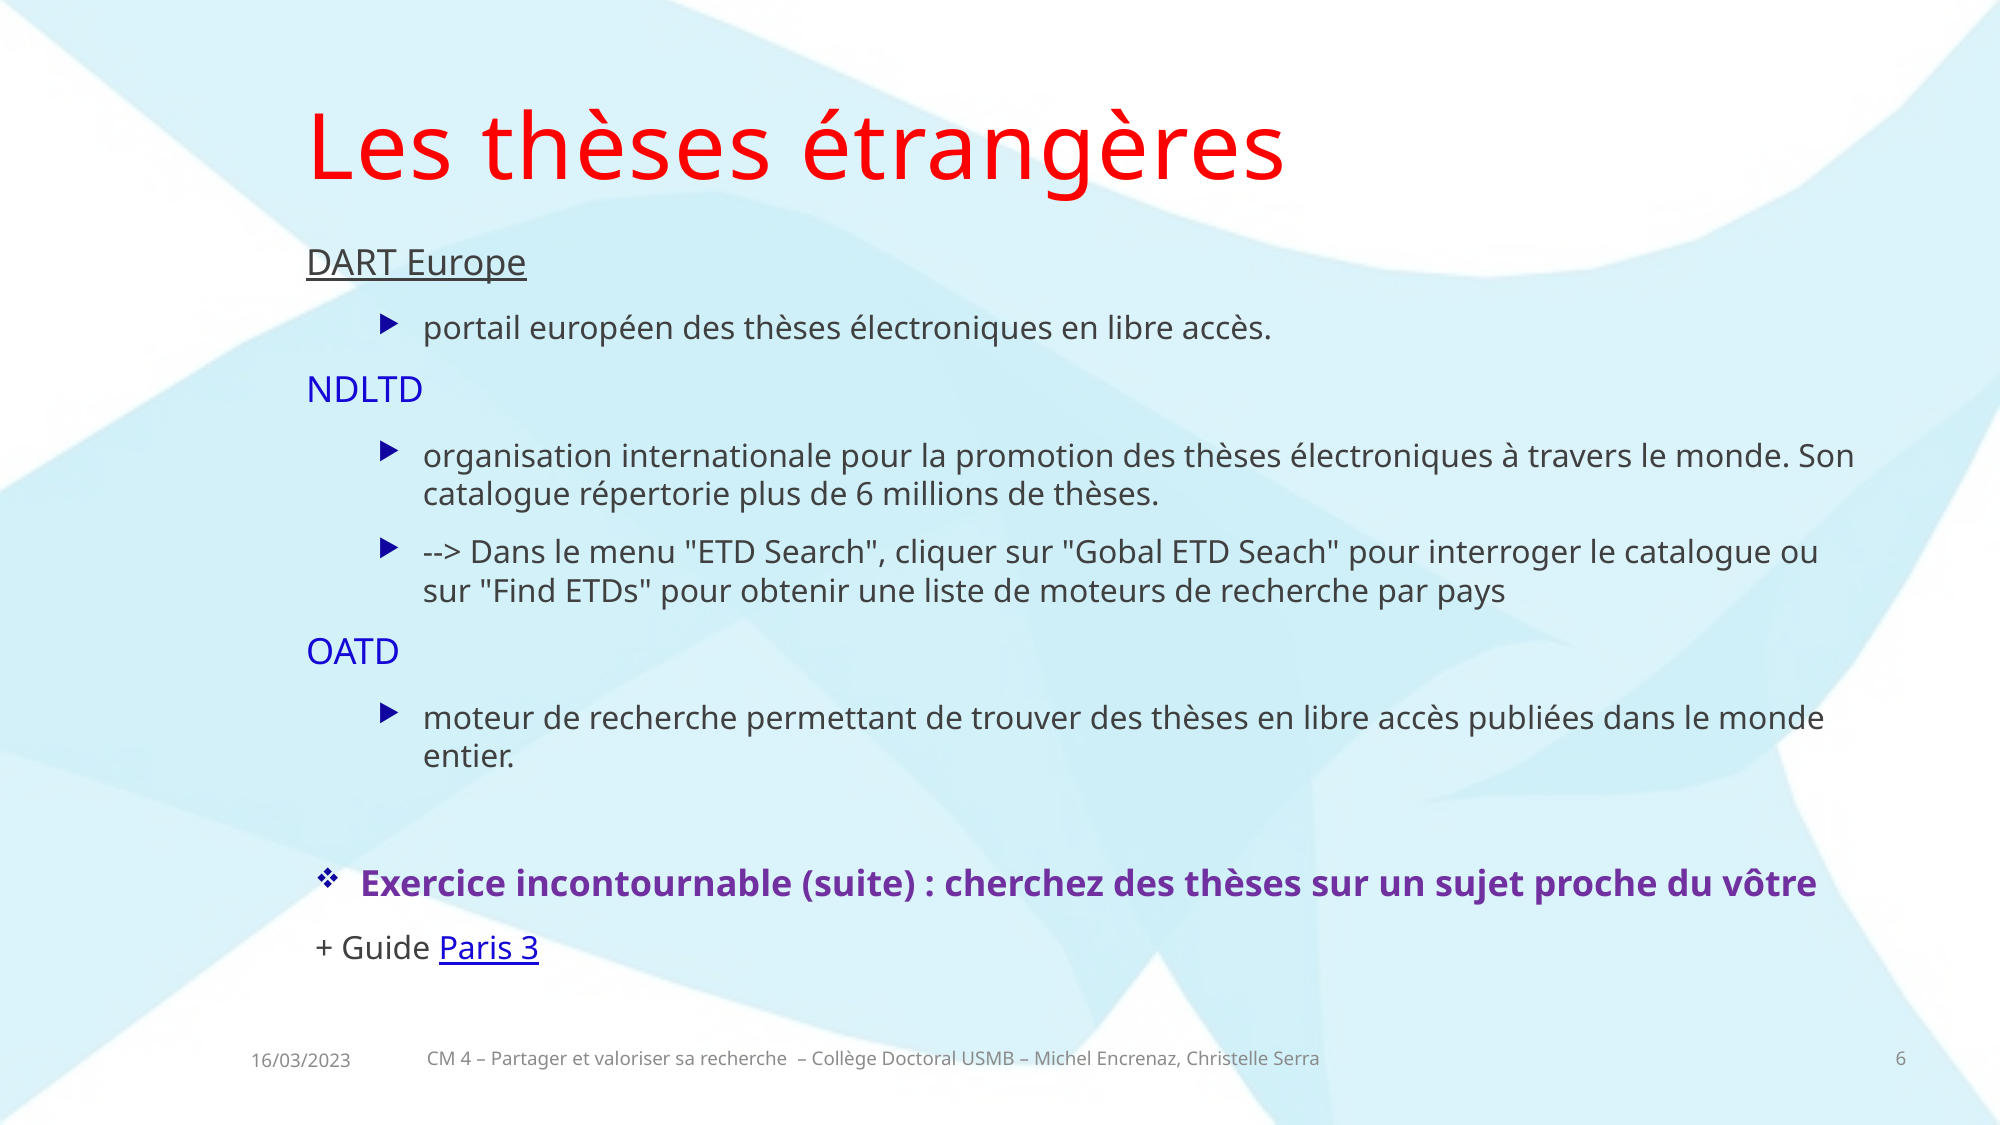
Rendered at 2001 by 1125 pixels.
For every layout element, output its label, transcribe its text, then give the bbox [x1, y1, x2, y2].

title Les thèses étrangères [291, 80, 1886, 205]
list DART Europe portail européen des thèses électroniques en libre accès. NDLTD organisation internationale pour la promotion des thèses électroniques à travers le monde. Son catalogue répertorie plus de 6 millions de thèses. --> Dans le menu "ETD Search", cliquer sur "Gobal ETD Seach" pour interroger le catalogue ou sur "Find ETDs" pour obtenir une liste de moteurs de recherche par pays OATD moteur de recherche permettant de trouver des thèses en libre accès publiées dans le monde entier. Exercice incontournable (suite) : cherchez des thèses sur un sujet proche du vôtre + Guide Paris 3 [290, 231, 1886, 991]
slide_number 6 [1826, 1029, 1922, 1090]
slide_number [58, 1029, 366, 1090]
footer CM 4 – Partager et valoriser sa recherche – Collège Doctoral USMB – Michel Encrenaz, Christelle Serra [411, 1029, 1780, 1090]
